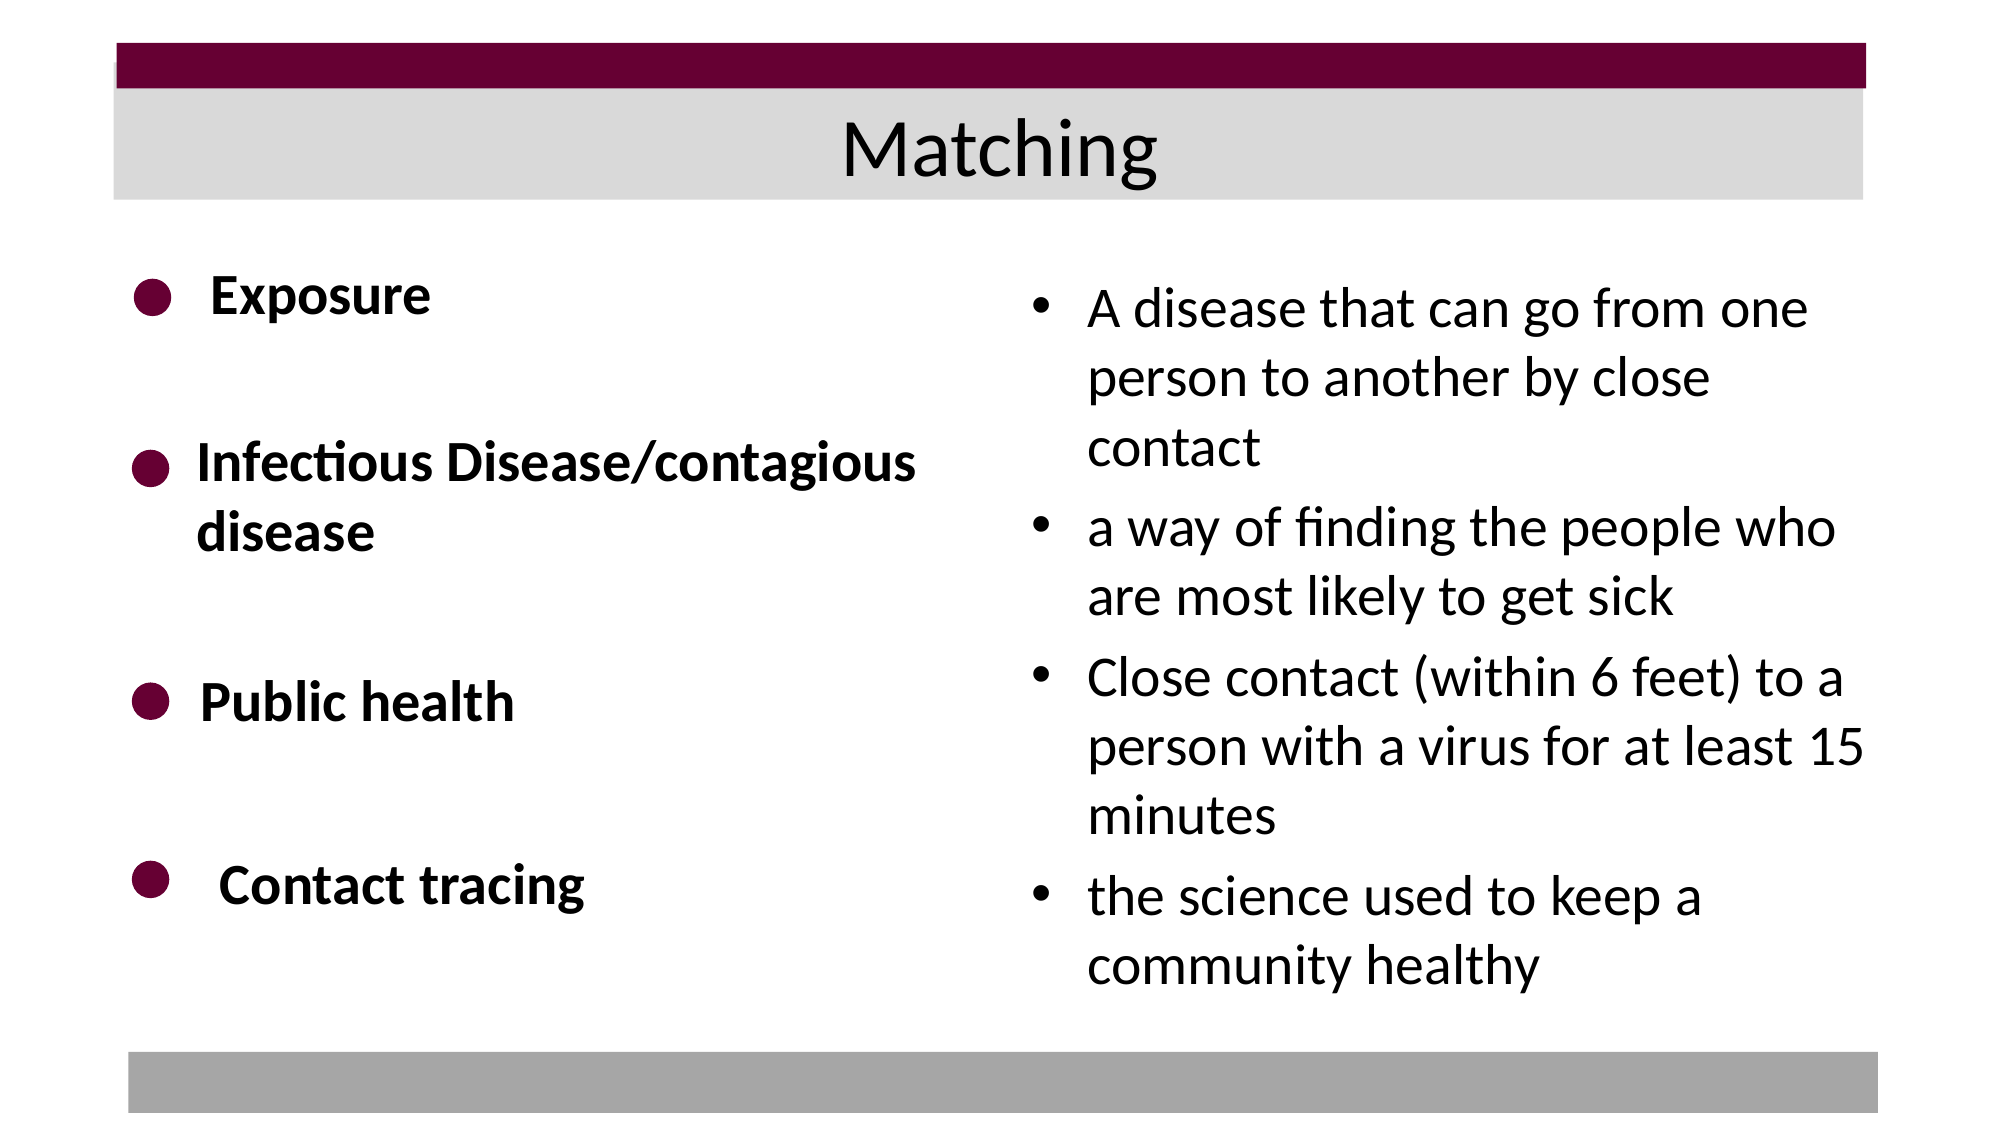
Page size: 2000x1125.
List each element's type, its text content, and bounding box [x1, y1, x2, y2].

text_box [129, 447, 172, 490]
text_box [129, 858, 172, 901]
list A disease that can go from one person to another by close contact a way of finding the people who are most likely to get sick Close contact (within 6 feet) to a person with a virus for at least 15 minutes the science used to keep a community healthy [1016, 262, 1900, 1005]
text_box Infectious Disease/contagious disease [181, 415, 1017, 571]
text_box [126, 1050, 1880, 1115]
text_box [129, 680, 172, 723]
text_box Contact tracing [205, 838, 614, 994]
text_box Exposure [196, 248, 1002, 334]
text_box Public health [185, 655, 1883, 741]
text_box [131, 276, 174, 319]
title Matching [99, 45, 1900, 241]
